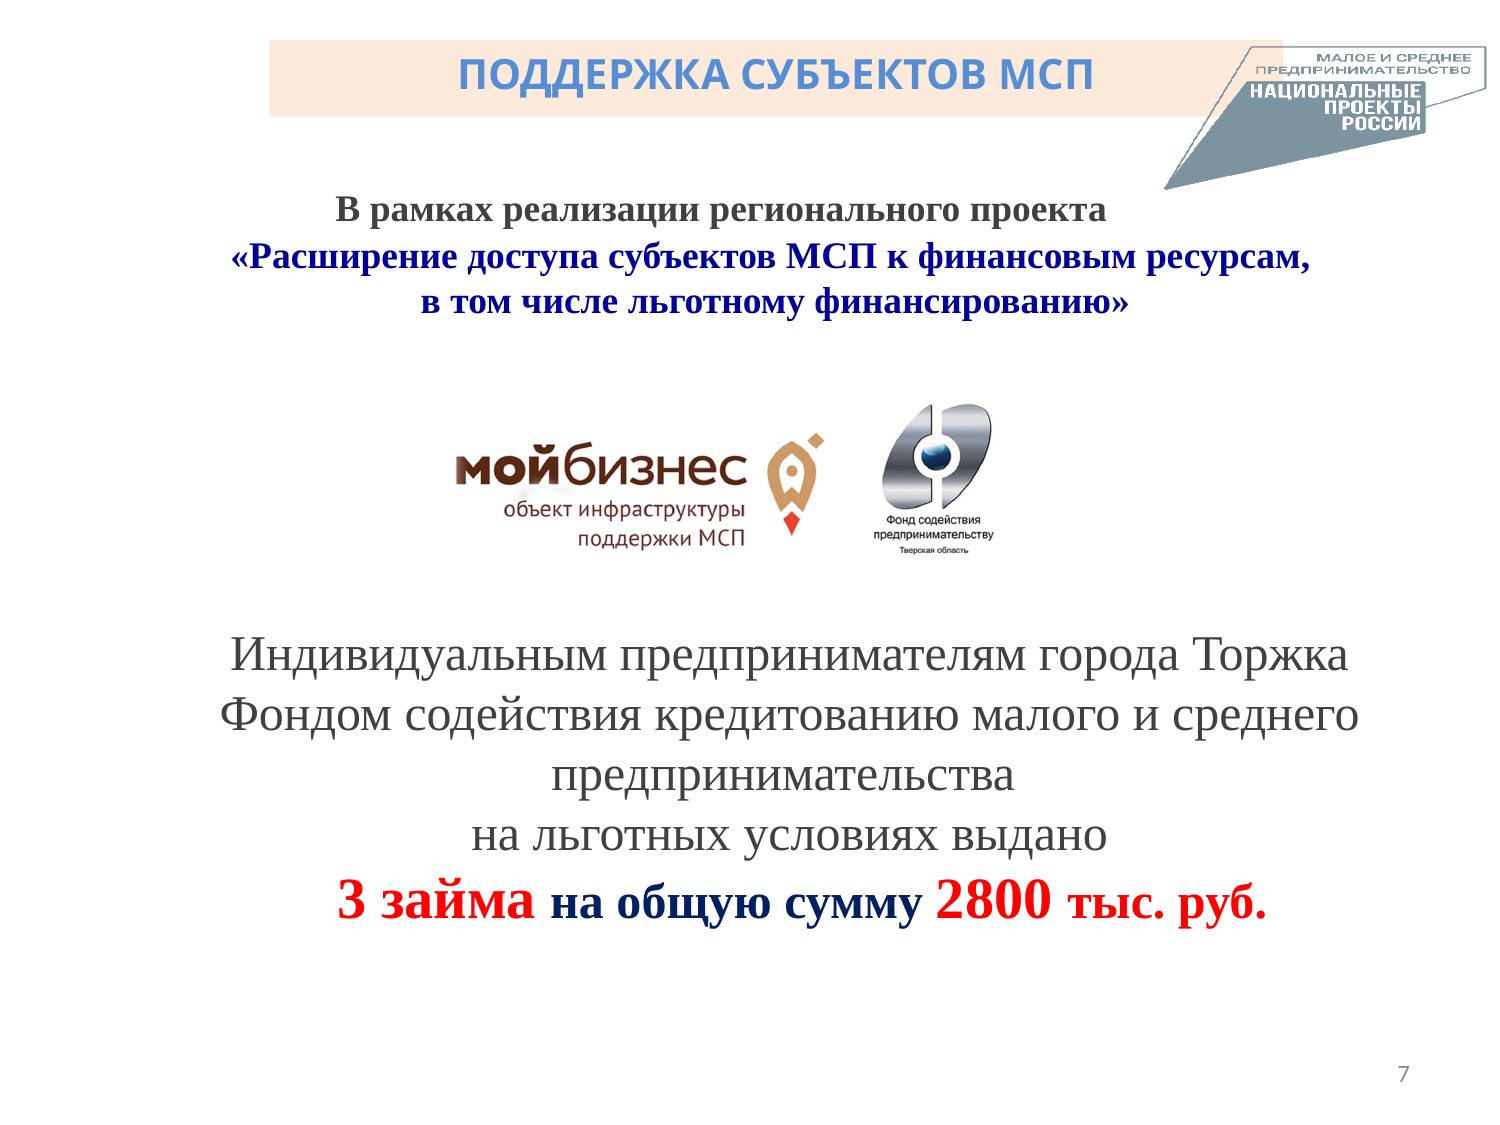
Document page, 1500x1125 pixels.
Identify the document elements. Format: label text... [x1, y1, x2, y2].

text_box Индивидуальным предпринимателям города Торжка Фондом содействия кредитованию малого и среднего предпринимательства на льготных условиях выдано 3 займа на общую сумму 2800 тыс. руб. [200, 612, 1379, 938]
slide_number 7 [1074, 1042, 1425, 1103]
title Поддержка субъектов МСП [269, 39, 1112, 117]
picture [1117, 0, 1500, 230]
text_box «Расширение доступа субъектов МСП к финансовым ресурсам, в том числе льготному финансированию» [118, 223, 1433, 334]
picture [435, 375, 1037, 599]
text_box В рамках реализации регионального проекта [200, 176, 1112, 223]
